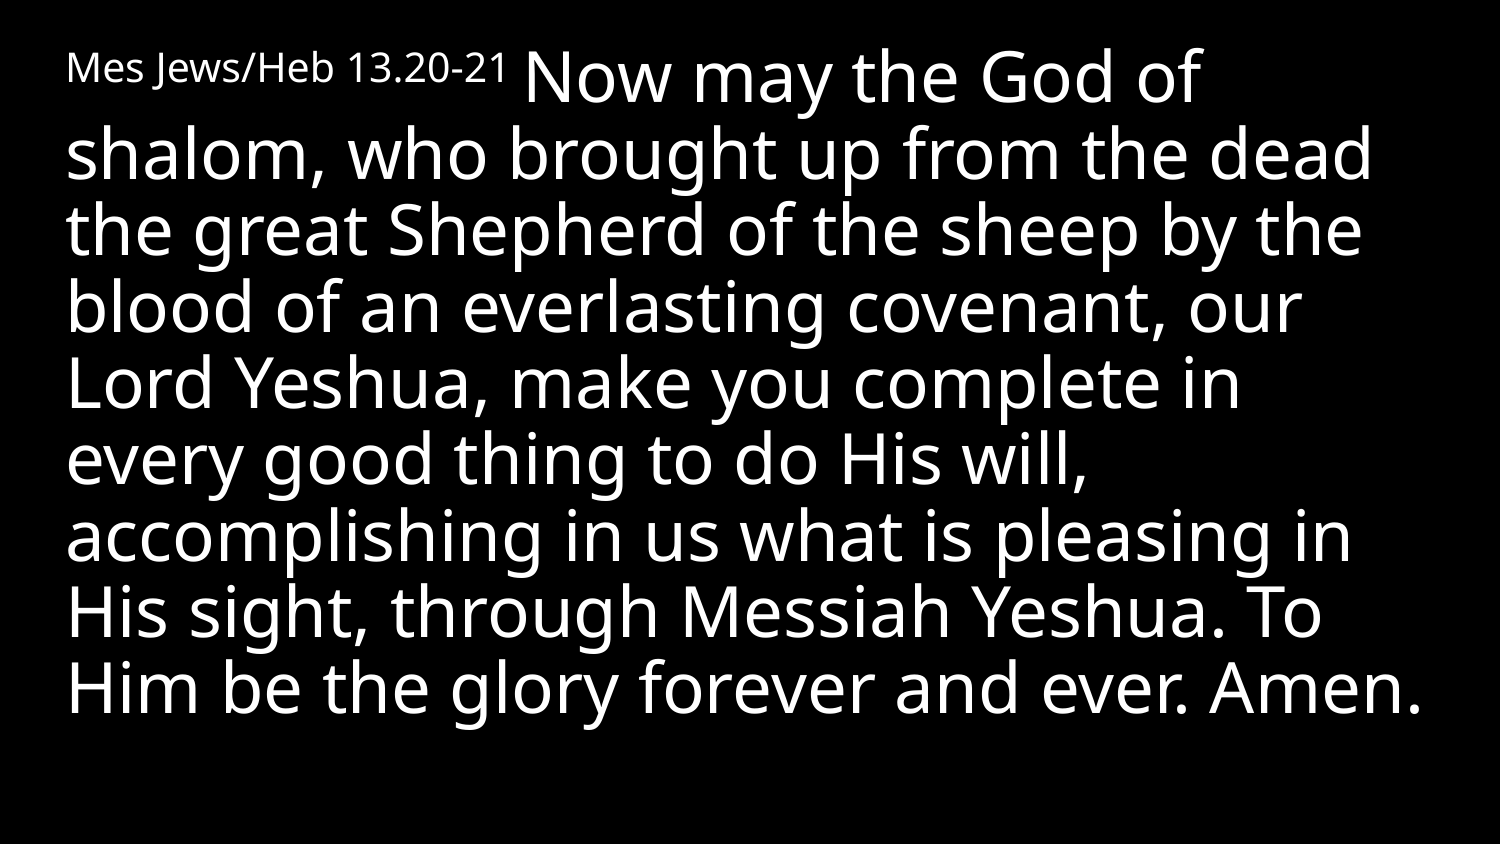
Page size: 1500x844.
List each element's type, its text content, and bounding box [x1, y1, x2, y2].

subtitle Mes Jews/Heb 13.20-21 Now may the God of shalom, who brought up from the dead the great Shepherd of the sheep by the blood of an everlasting covenant, our Lord Yeshua, make you complete in every good thing to do His will, accomplishing in us what is pleasing in His sight, through Messiah Yeshua. To Him be the glory forever and ever. Amen. [50, 34, 1450, 797]
